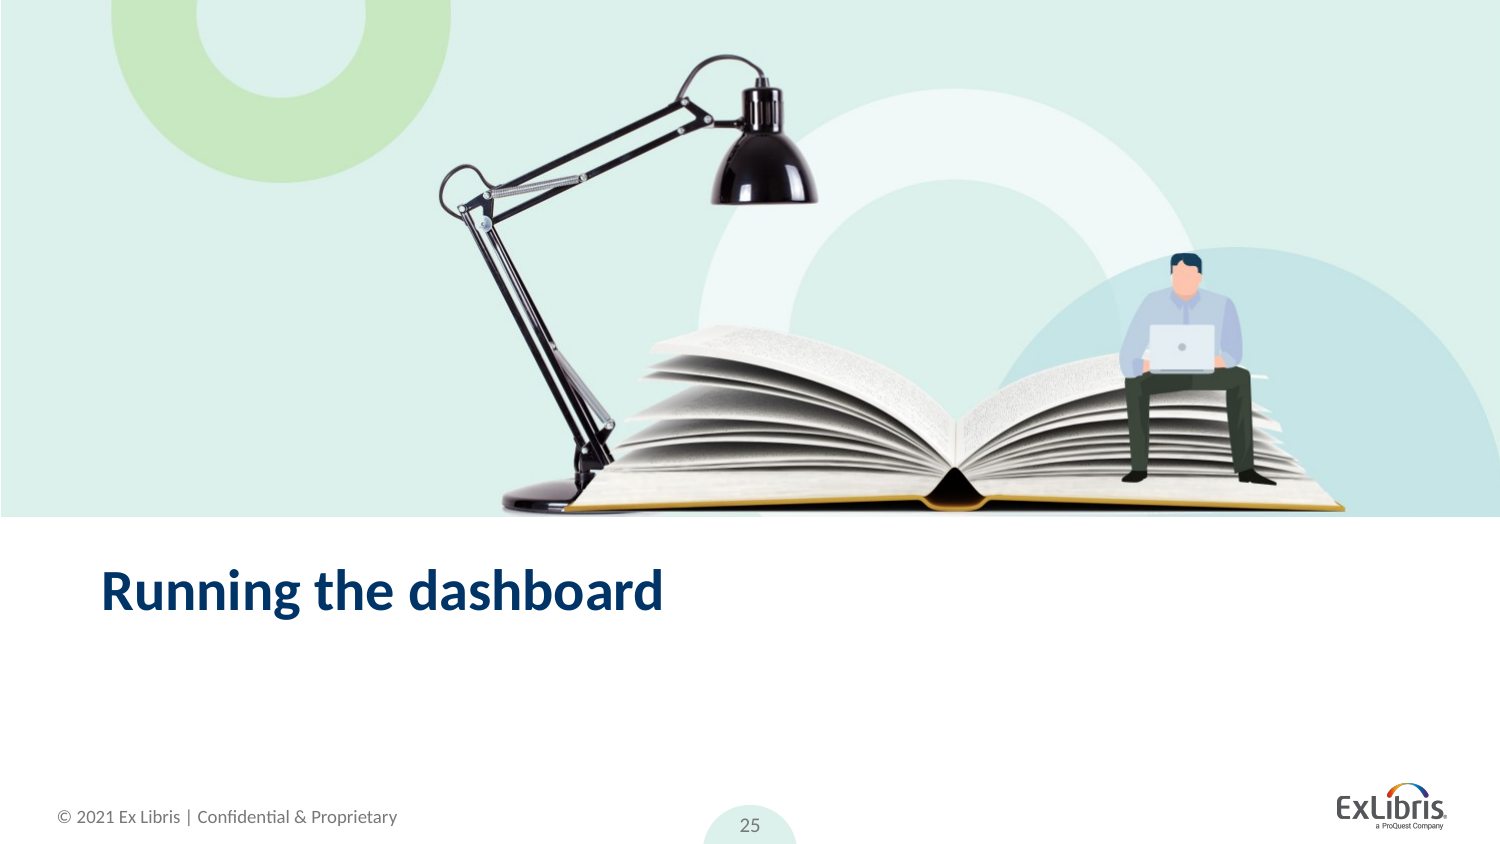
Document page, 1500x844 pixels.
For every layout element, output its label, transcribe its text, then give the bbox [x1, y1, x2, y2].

title Running the dashboard [86, 544, 1152, 749]
slide_number 25 [705, 793, 795, 844]
picture [1, 0, 1500, 517]
picture [1337, 783, 1447, 830]
